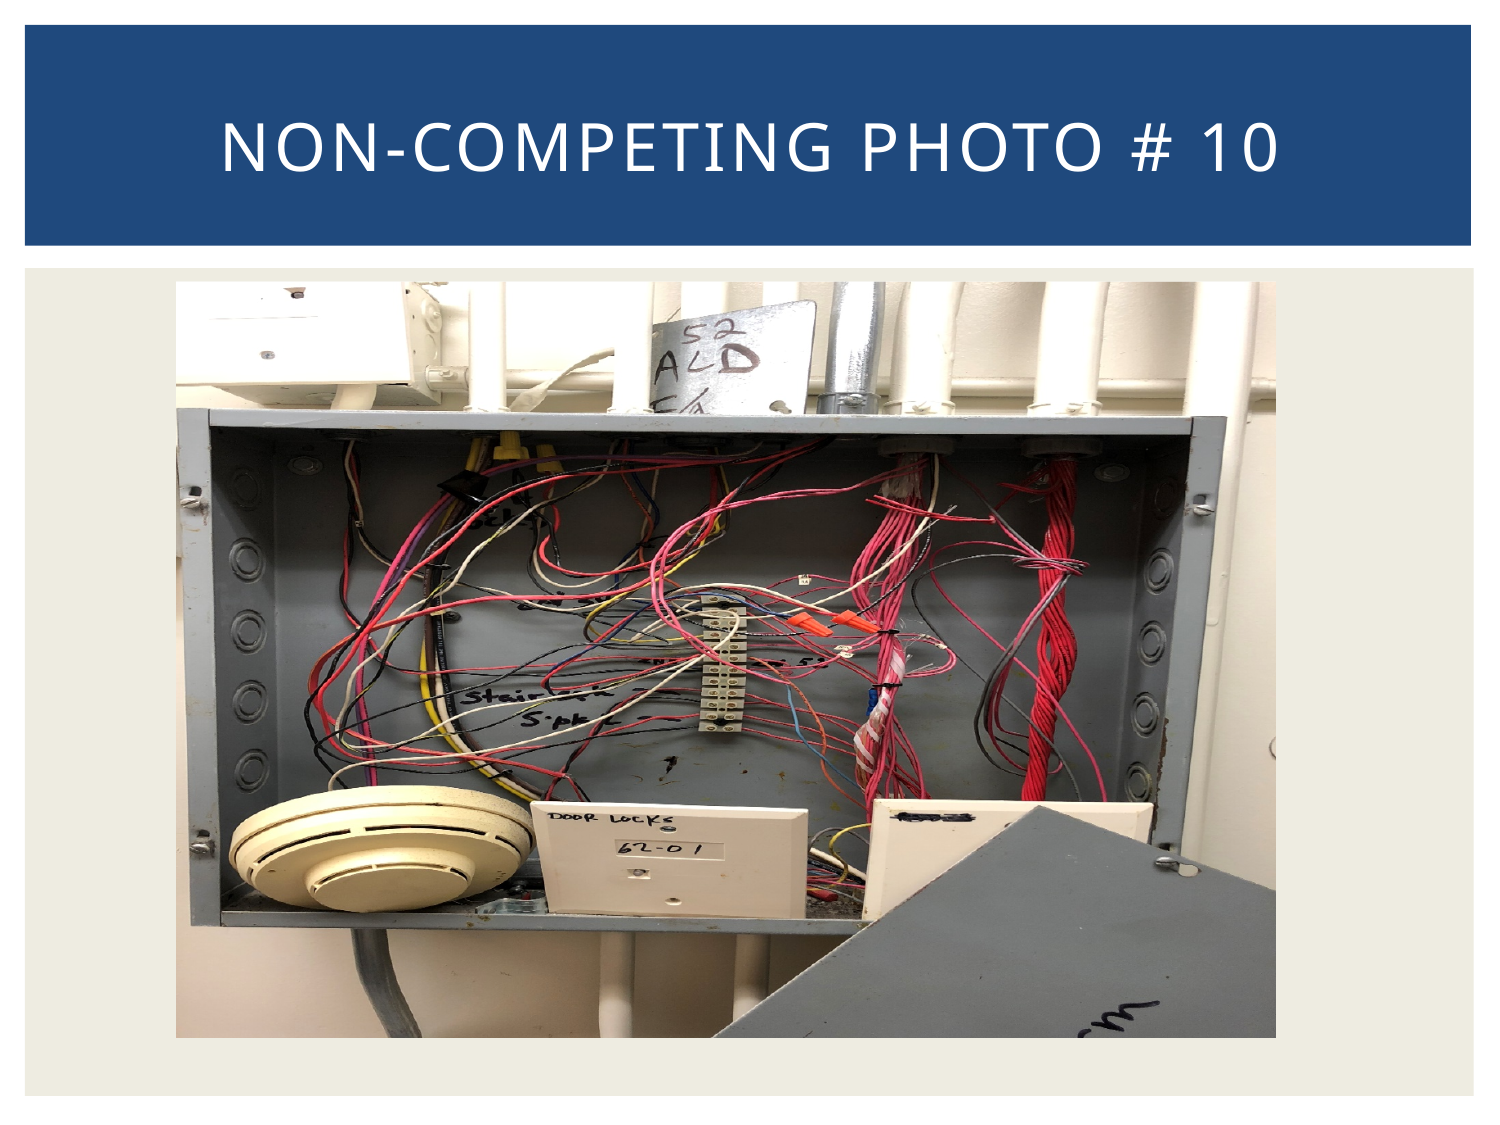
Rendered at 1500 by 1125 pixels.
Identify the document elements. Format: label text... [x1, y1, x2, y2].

picture [1104, 282, 1275, 1038]
title NON-COMPETING PHOTO # 10 [62, 58, 1438, 232]
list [346, 109, 1104, 1125]
picture [177, 282, 346, 1038]
